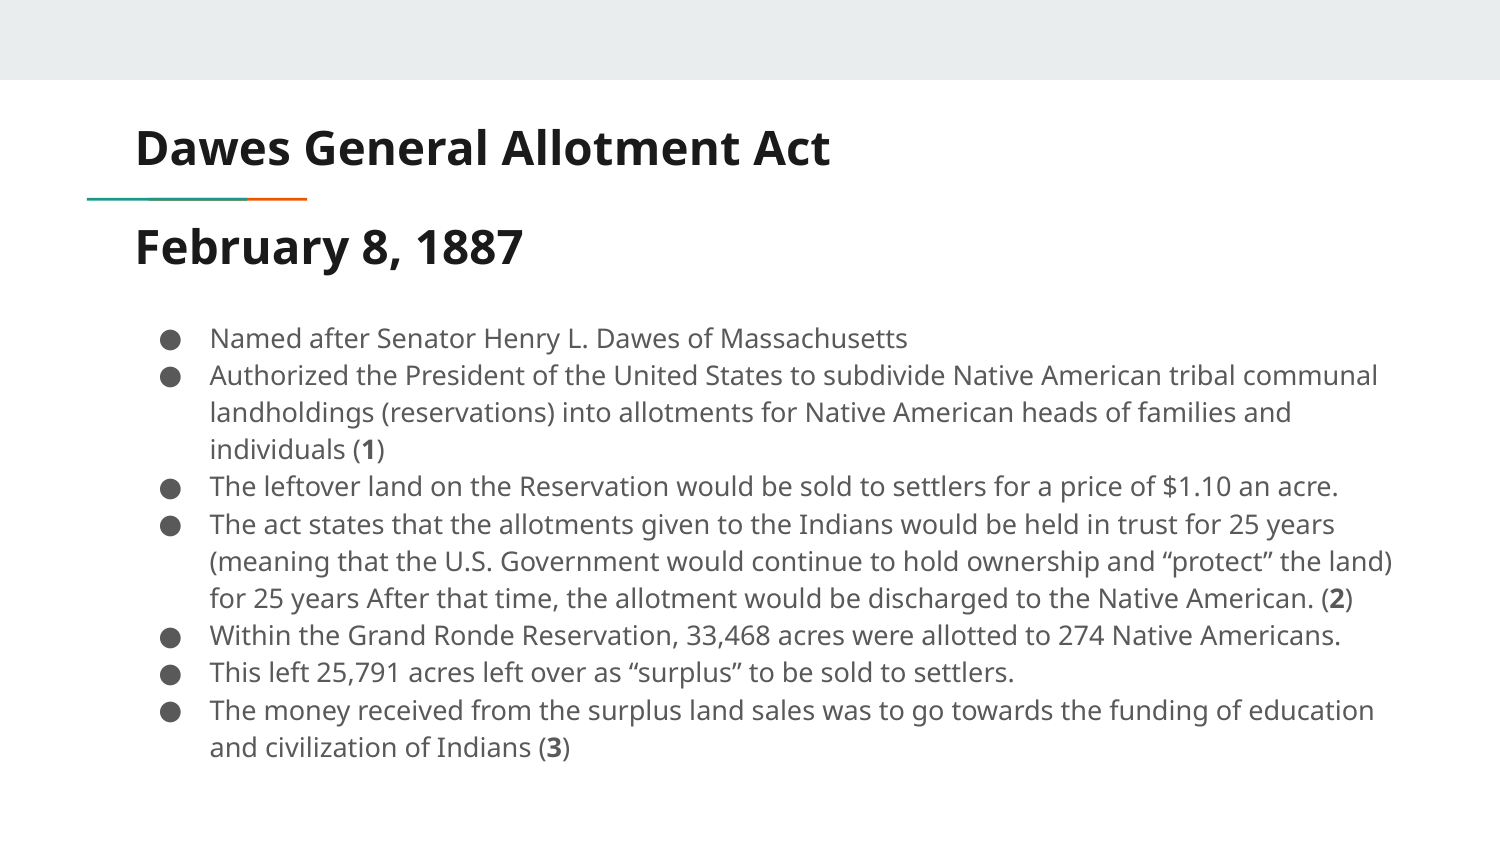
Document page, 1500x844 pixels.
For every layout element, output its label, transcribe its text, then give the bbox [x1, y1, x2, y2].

title Dawes General Allotment Act [119, 102, 1381, 191]
list Named after Senator Henry L. Dawes of Massachusetts Authorized the President of the United States to subdivide Native American tribal communal landholdings (reservations) into allotments for Native American heads of families and individuals (1) The leftover land on the Reservation would be sold to settlers for a price of $1.10 an acre. The act states that the allotments given to the Indians would be held in trust for 25 years (meaning that the U.S. Government would continue to hold ownership and “protect” the land) for 25 years After that time, the allotment would be discharged to the Native American. (2) Within the Grand Ronde Reservation, 33,468 acres were allotted to 274 Native Americans. This left 25,791 acres left over as “surplus” to be sold to settlers. The money received from the surplus land sales was to go towards the funding of education and civilization of Indians (3) [119, 301, 1416, 790]
title February 8, 1887 [119, 201, 1381, 290]
